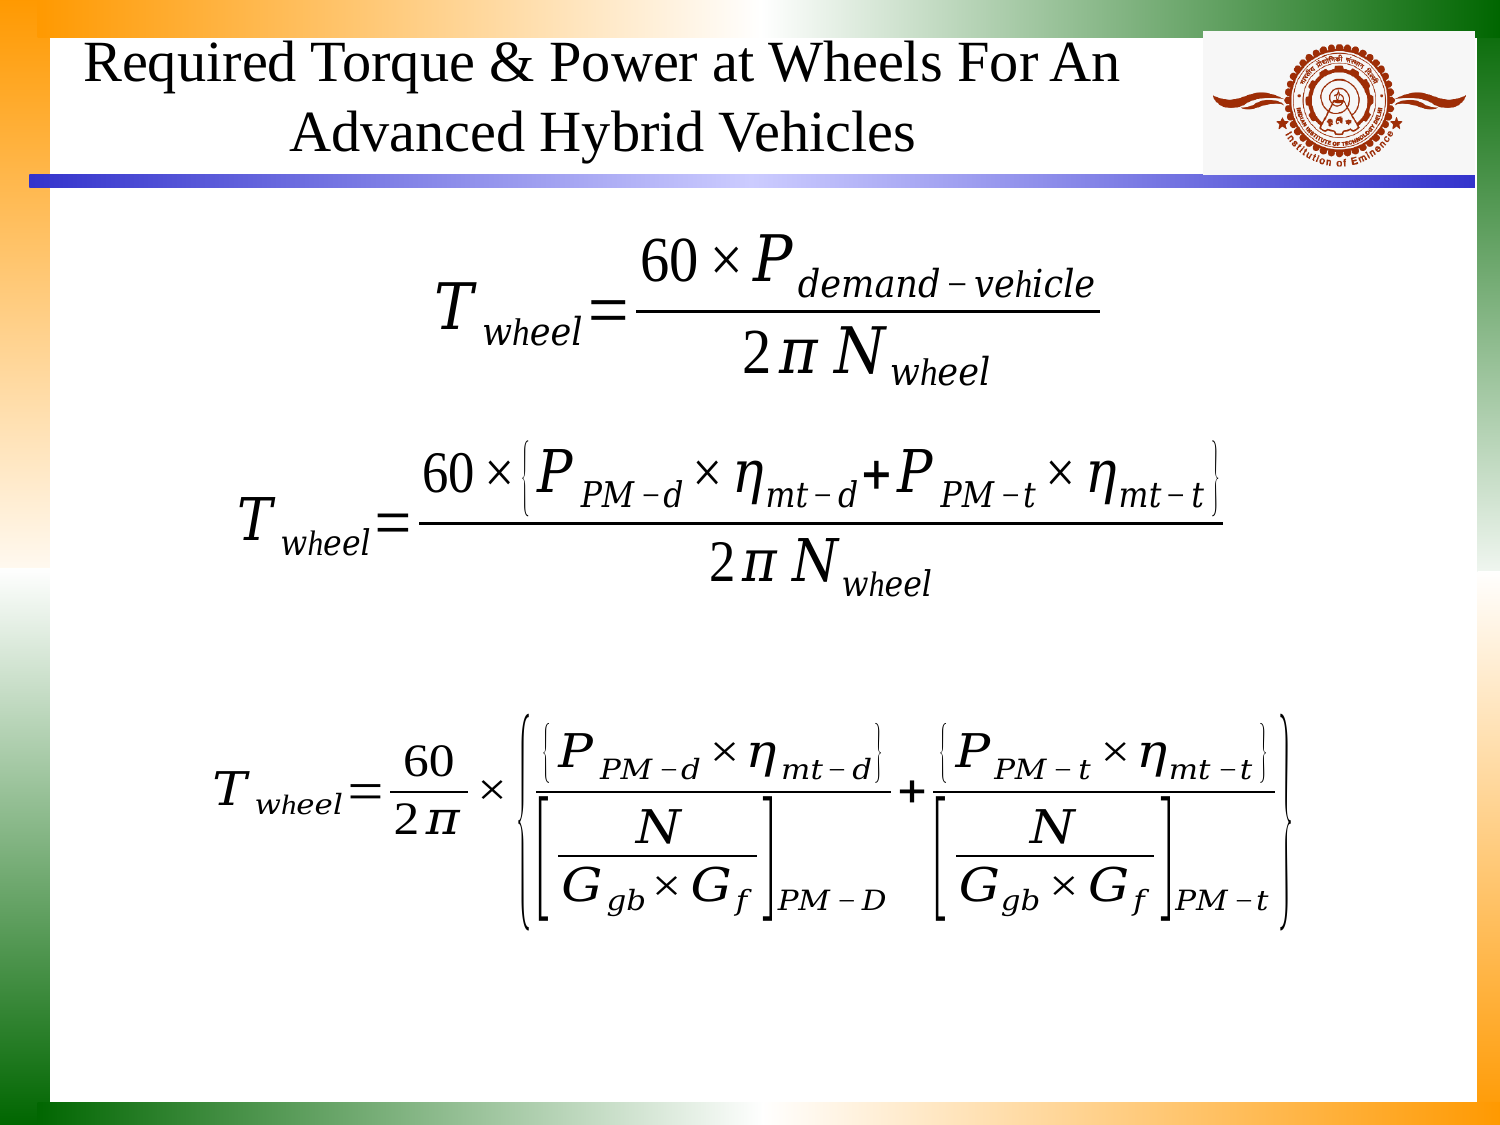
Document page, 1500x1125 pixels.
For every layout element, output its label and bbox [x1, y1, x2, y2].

text_box [0, 0, 1500, 1125]
